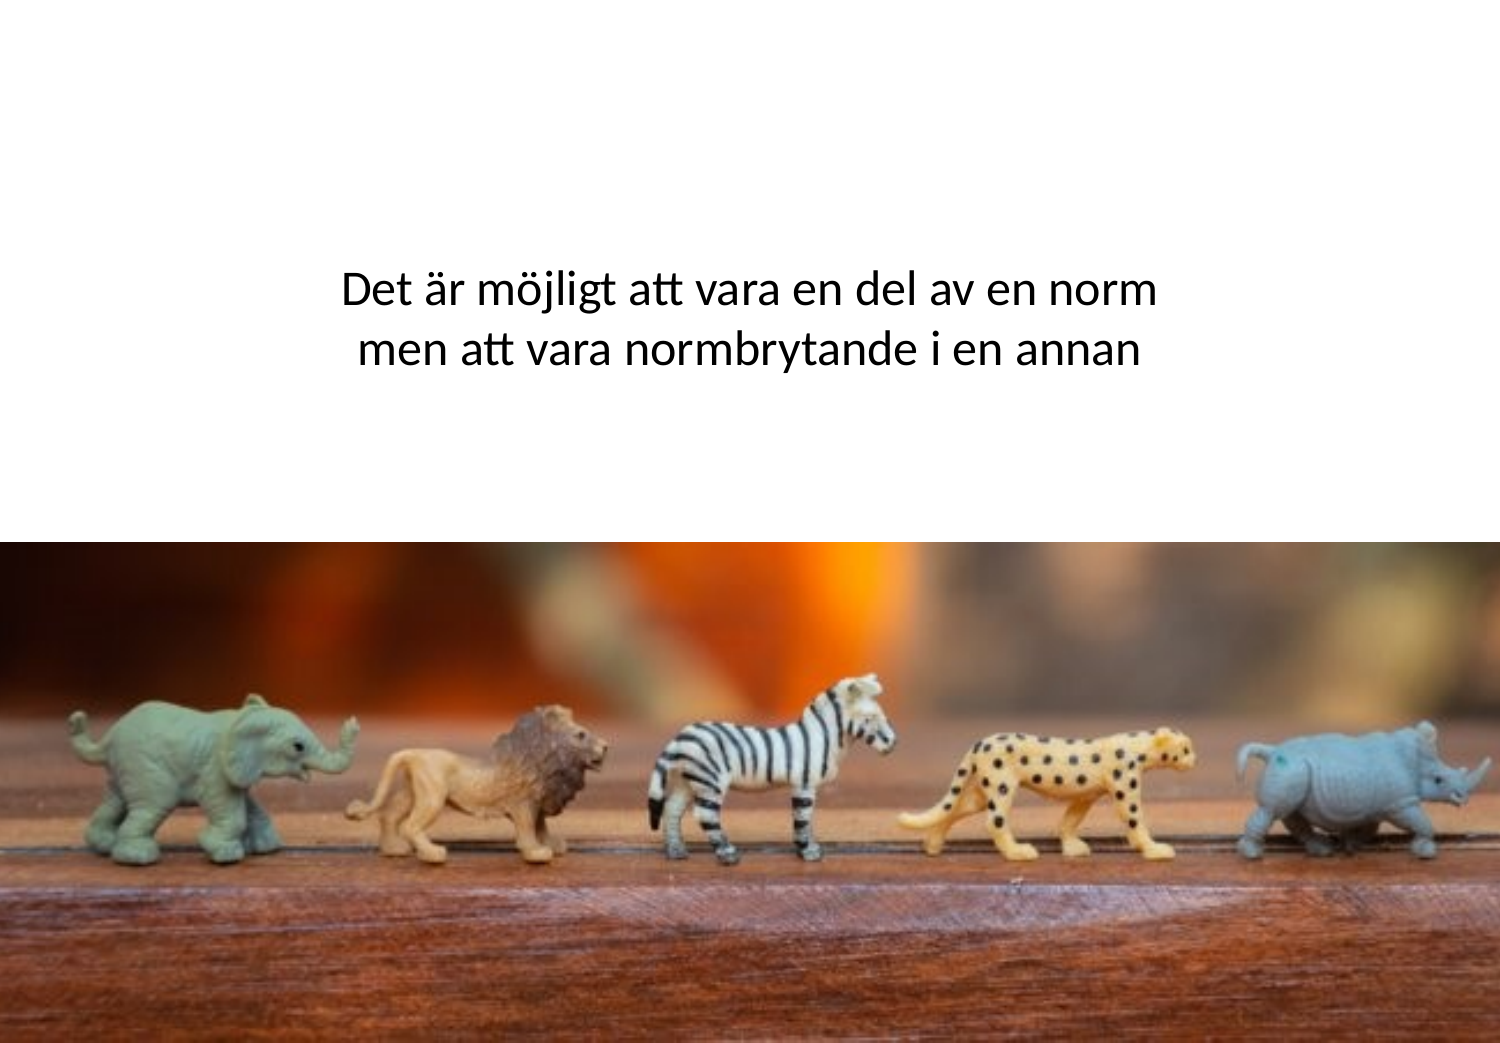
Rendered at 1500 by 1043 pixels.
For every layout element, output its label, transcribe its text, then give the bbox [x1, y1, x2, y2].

picture [0, 542, 1500, 1043]
list Det är möjligt att vara en del av en norm men att vara normbrytande i en annan [300, 255, 1200, 409]
